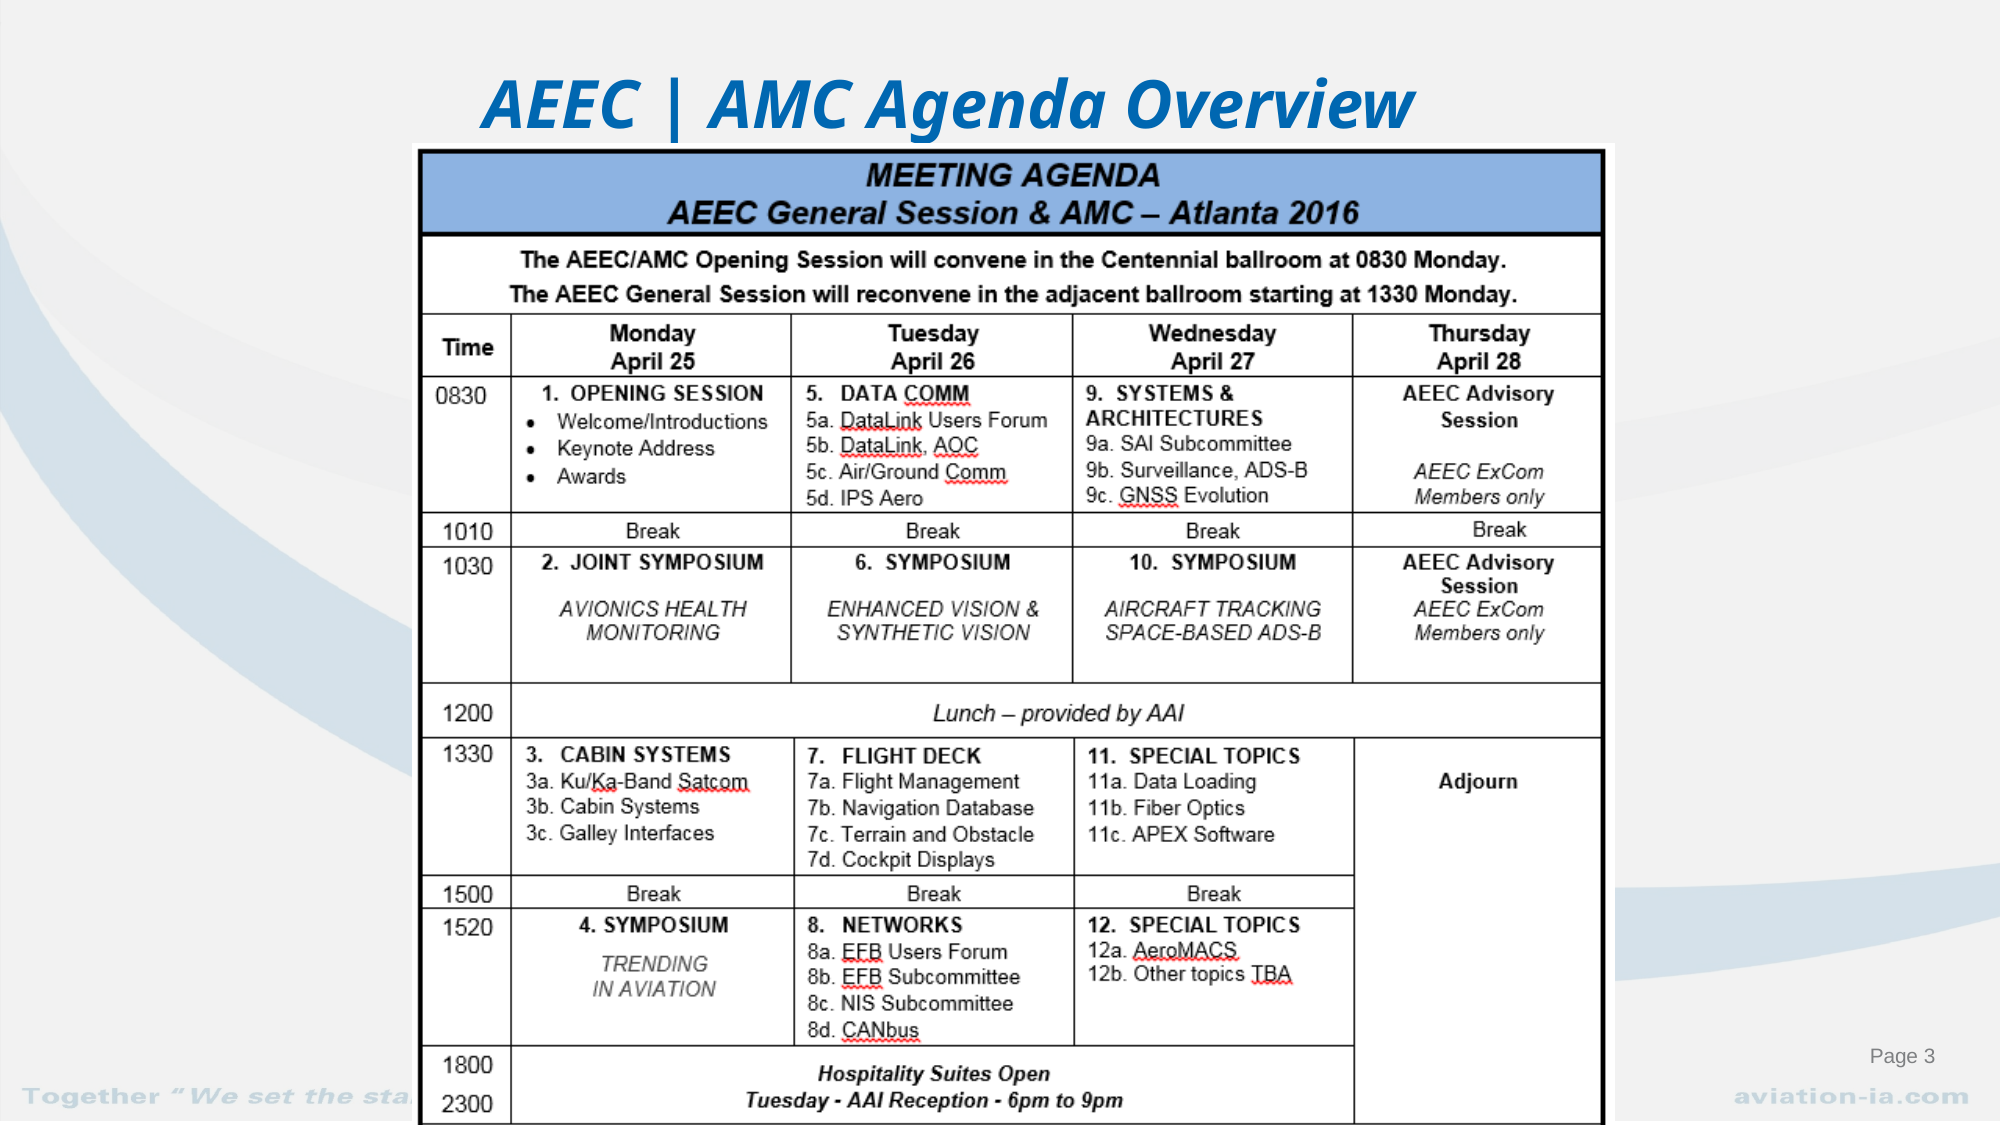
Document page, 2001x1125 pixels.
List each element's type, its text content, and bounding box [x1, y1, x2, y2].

title AEEC | AMC Agenda Overview [468, 54, 1663, 161]
picture [412, 143, 1615, 1125]
